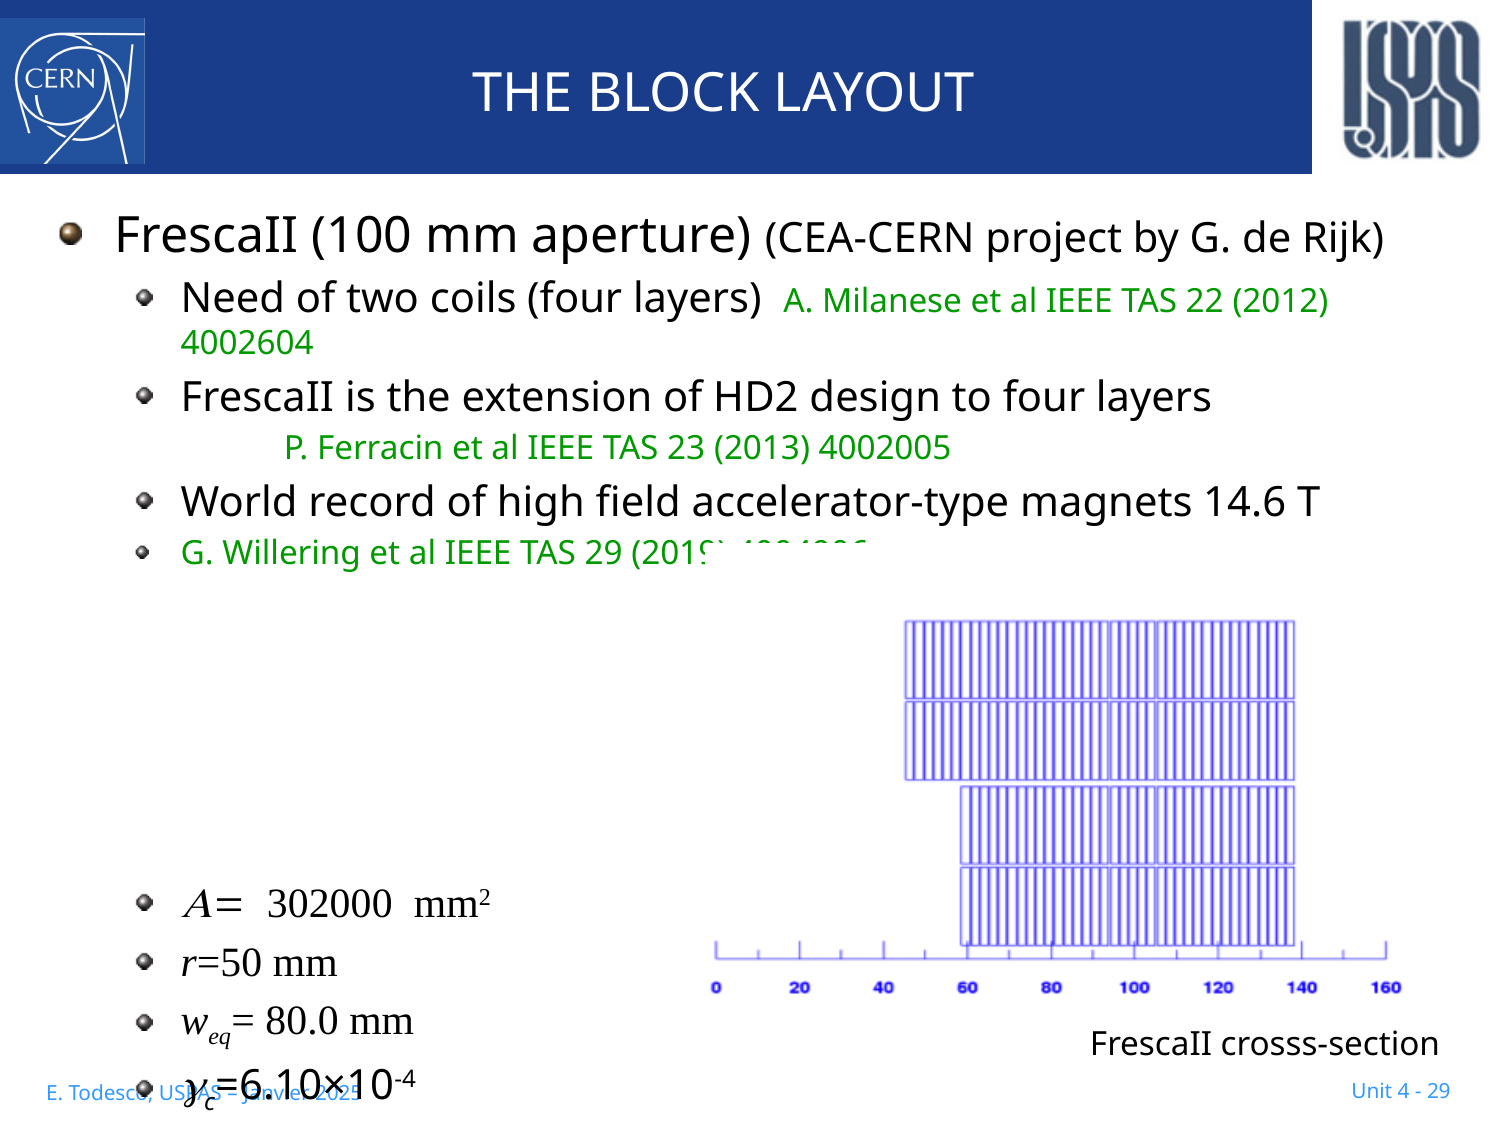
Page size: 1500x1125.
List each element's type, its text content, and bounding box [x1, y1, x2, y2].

slide_number Unit 4 - 29 [842, 1070, 1466, 1125]
picture [133, 286, 153, 306]
picture [0, 18, 143, 164]
list FrescaII (100 mm aperture) (CEA-CERN project by G. de Rijk) Need of two coils (four layers) A. Milanese et al IEEE TAS 22 (2012) 4002604 FrescaII is the extension of HD2 design to four layers P. Ferracin et al IEEE TAS 23 (2013) 4002005 World record of high field accelerator-type magnets 14.6 T G. Willering et al IEEE TAS 29 (2019) 4004906 A= 302000 mm2 r=50 mm weq= 80.0 mm gc=6.10×10-4 Very close to sector coil benchmark (5%) [43, 195, 1468, 1055]
picture [133, 950, 153, 970]
picture [705, 543, 1457, 1011]
picture [133, 489, 153, 509]
picture [1312, 0, 1500, 175]
title THE BLOCK LAYOUT [143, 15, 1305, 165]
picture [58, 221, 82, 245]
picture [133, 1077, 153, 1097]
text_box FrescaII crosss-section [1030, 1014, 1500, 1069]
picture [133, 384, 153, 404]
picture [133, 543, 149, 559]
picture [133, 1011, 153, 1031]
picture [133, 891, 153, 911]
